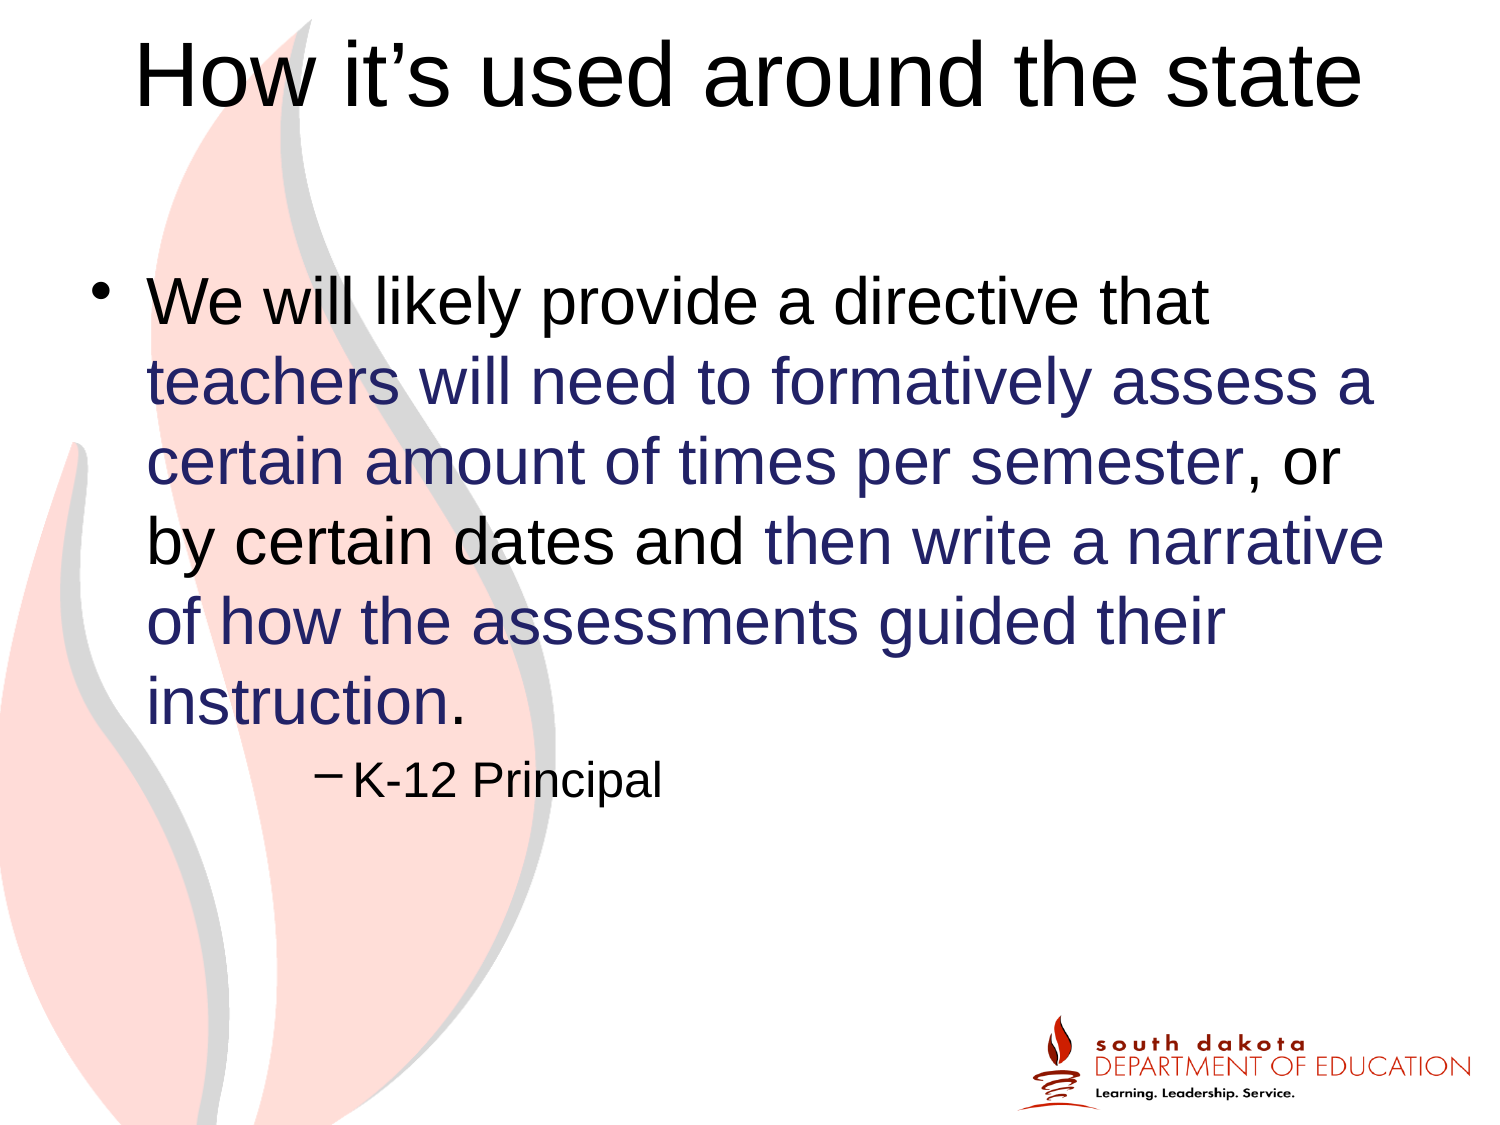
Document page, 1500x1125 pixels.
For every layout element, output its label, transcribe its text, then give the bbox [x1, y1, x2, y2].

list We will likely provide a directive that teachers will need to formatively assess a certain amount of times per semester, or by certain dates and then write a narrative of how the assessments guided their instruction. K-12 Principal [75, 157, 1425, 1050]
title How it’s used around the state [75, 7, 1425, 157]
picture [1013, 999, 1475, 1116]
